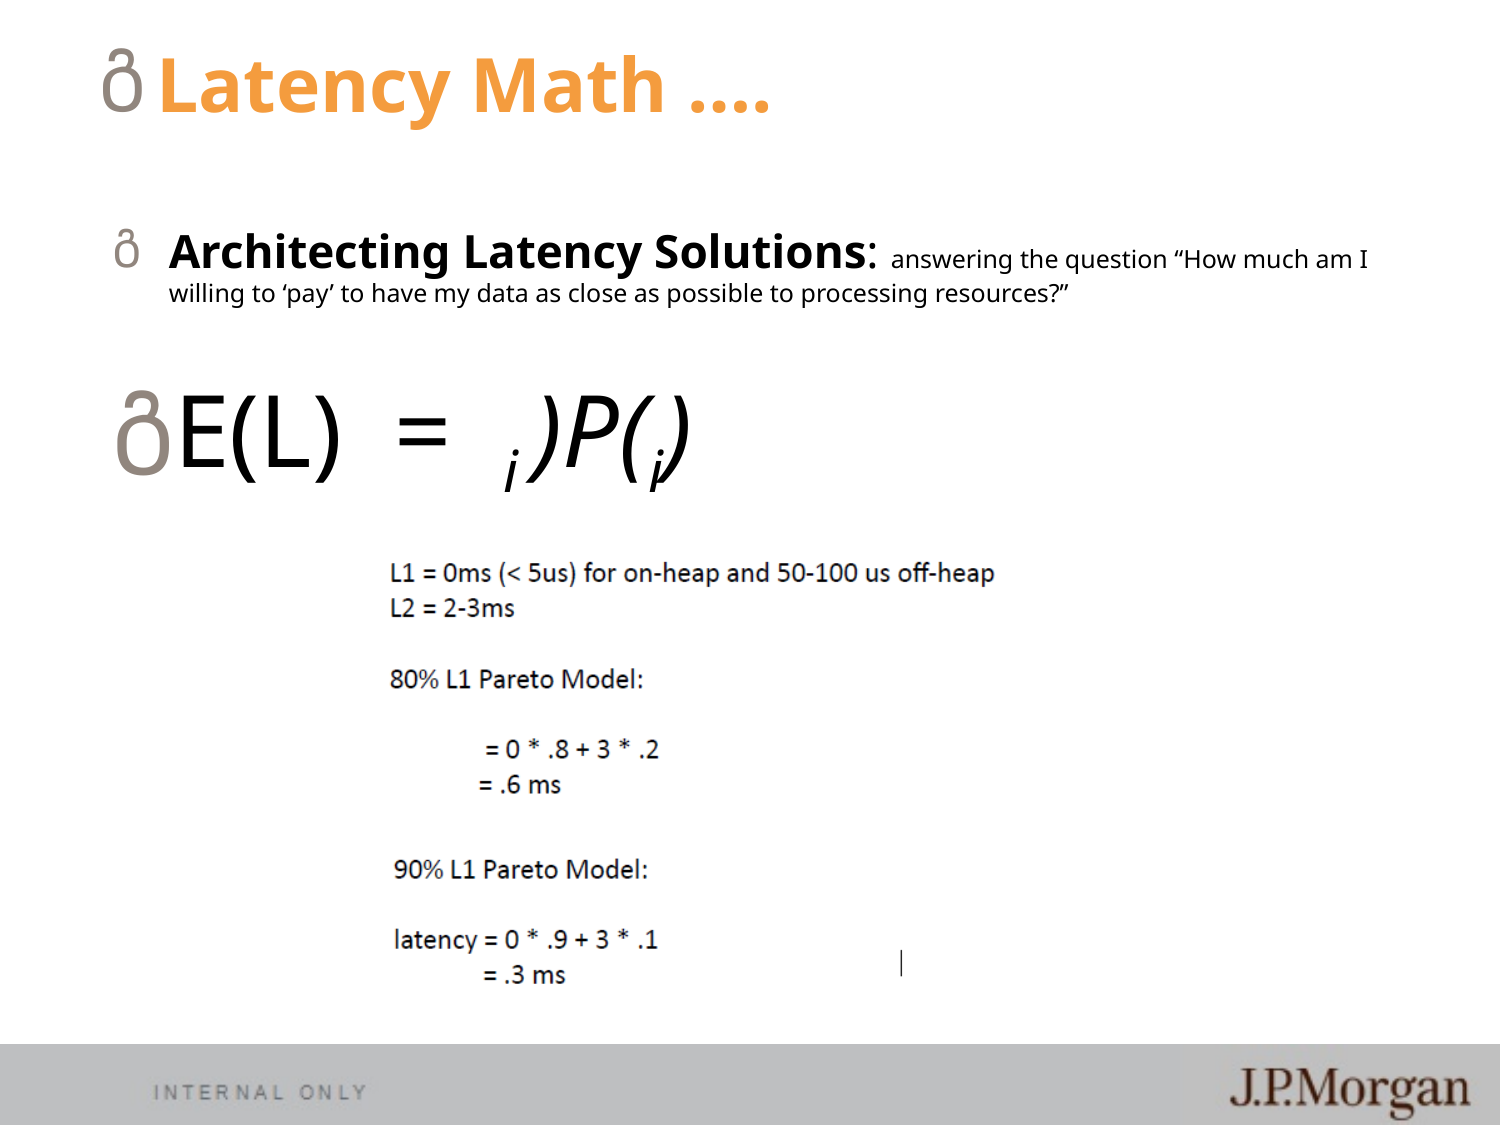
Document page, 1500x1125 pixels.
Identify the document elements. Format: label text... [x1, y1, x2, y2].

picture [0, 537, 1500, 1125]
text_box Latency Math …. [99, 37, 1450, 128]
